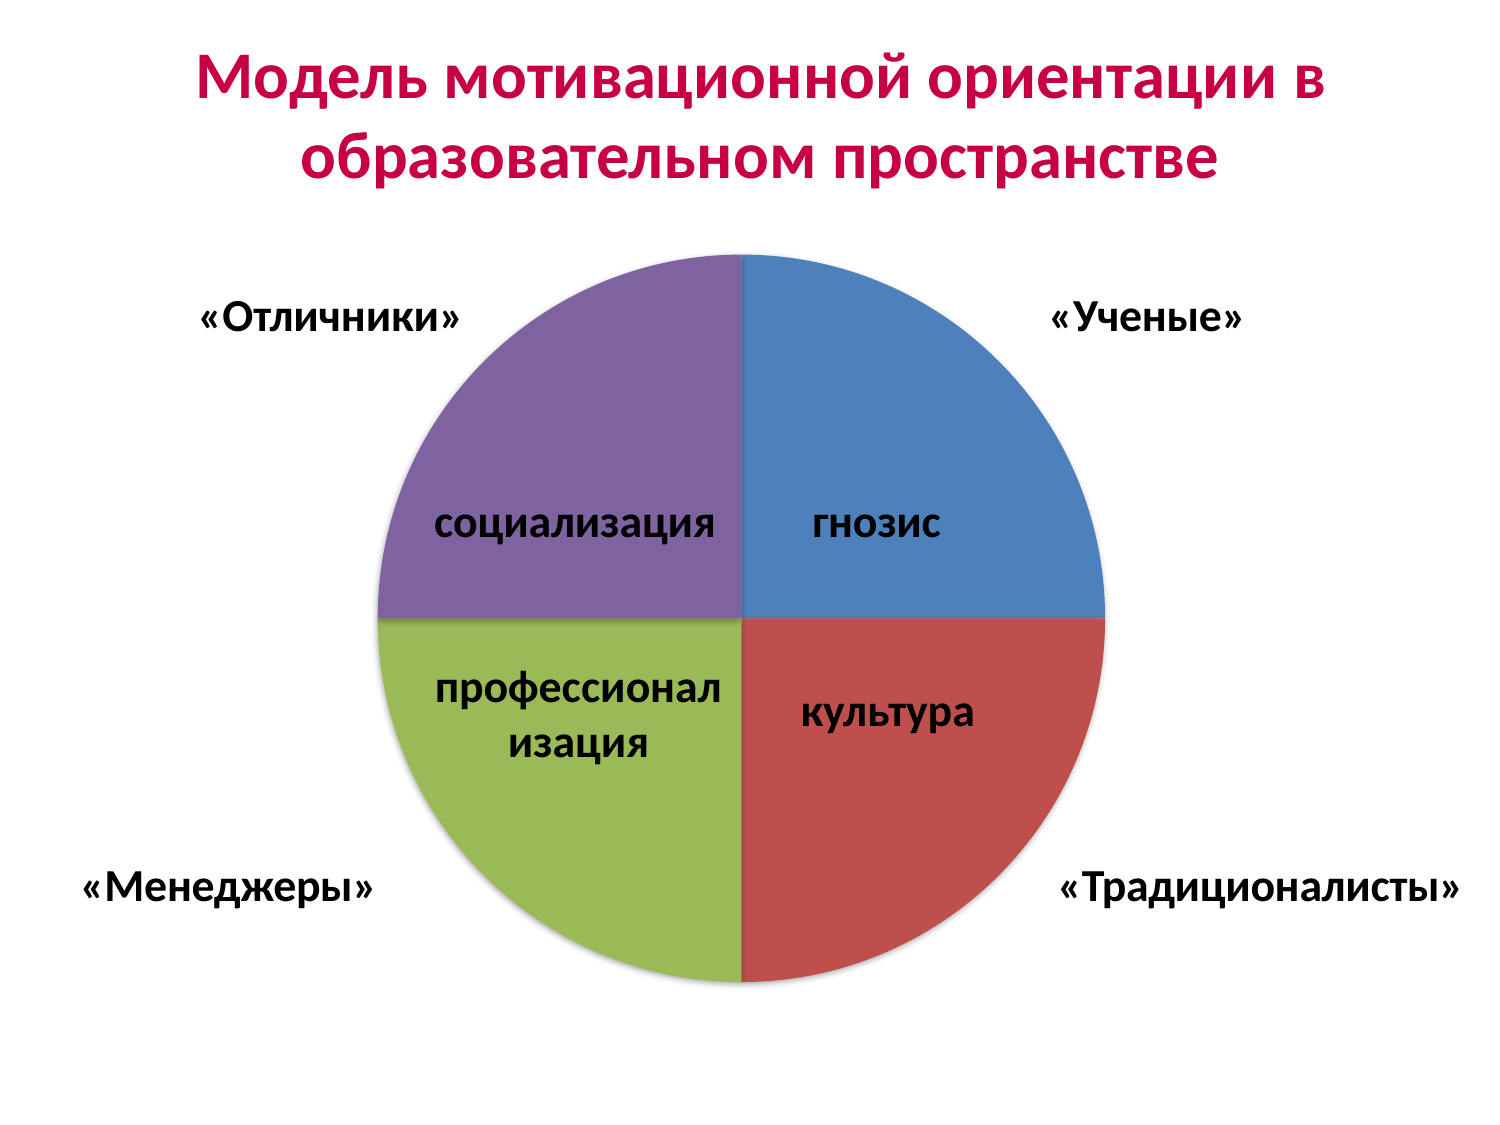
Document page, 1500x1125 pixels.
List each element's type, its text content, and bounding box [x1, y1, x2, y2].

text_box [748, 911, 961, 985]
text_box [594, 252, 744, 283]
text_box [375, 341, 744, 621]
text_box Модель мотивационной ориентации в образовательном пространстве [195, 31, 1327, 192]
text_box [521, 911, 744, 985]
text_box культура [800, 680, 981, 736]
text_box [375, 626, 744, 826]
text_box профессионал изация [434, 656, 725, 767]
text_box [743, 252, 888, 283]
text_box [748, 616, 1108, 826]
text_box «Отличники» «Ученые» [198, 283, 1270, 341]
text_box социализация гнозис [434, 491, 964, 547]
text_box [748, 341, 1108, 616]
text_box «Менеджеры» «Традиционалисты» [79, 826, 1490, 911]
